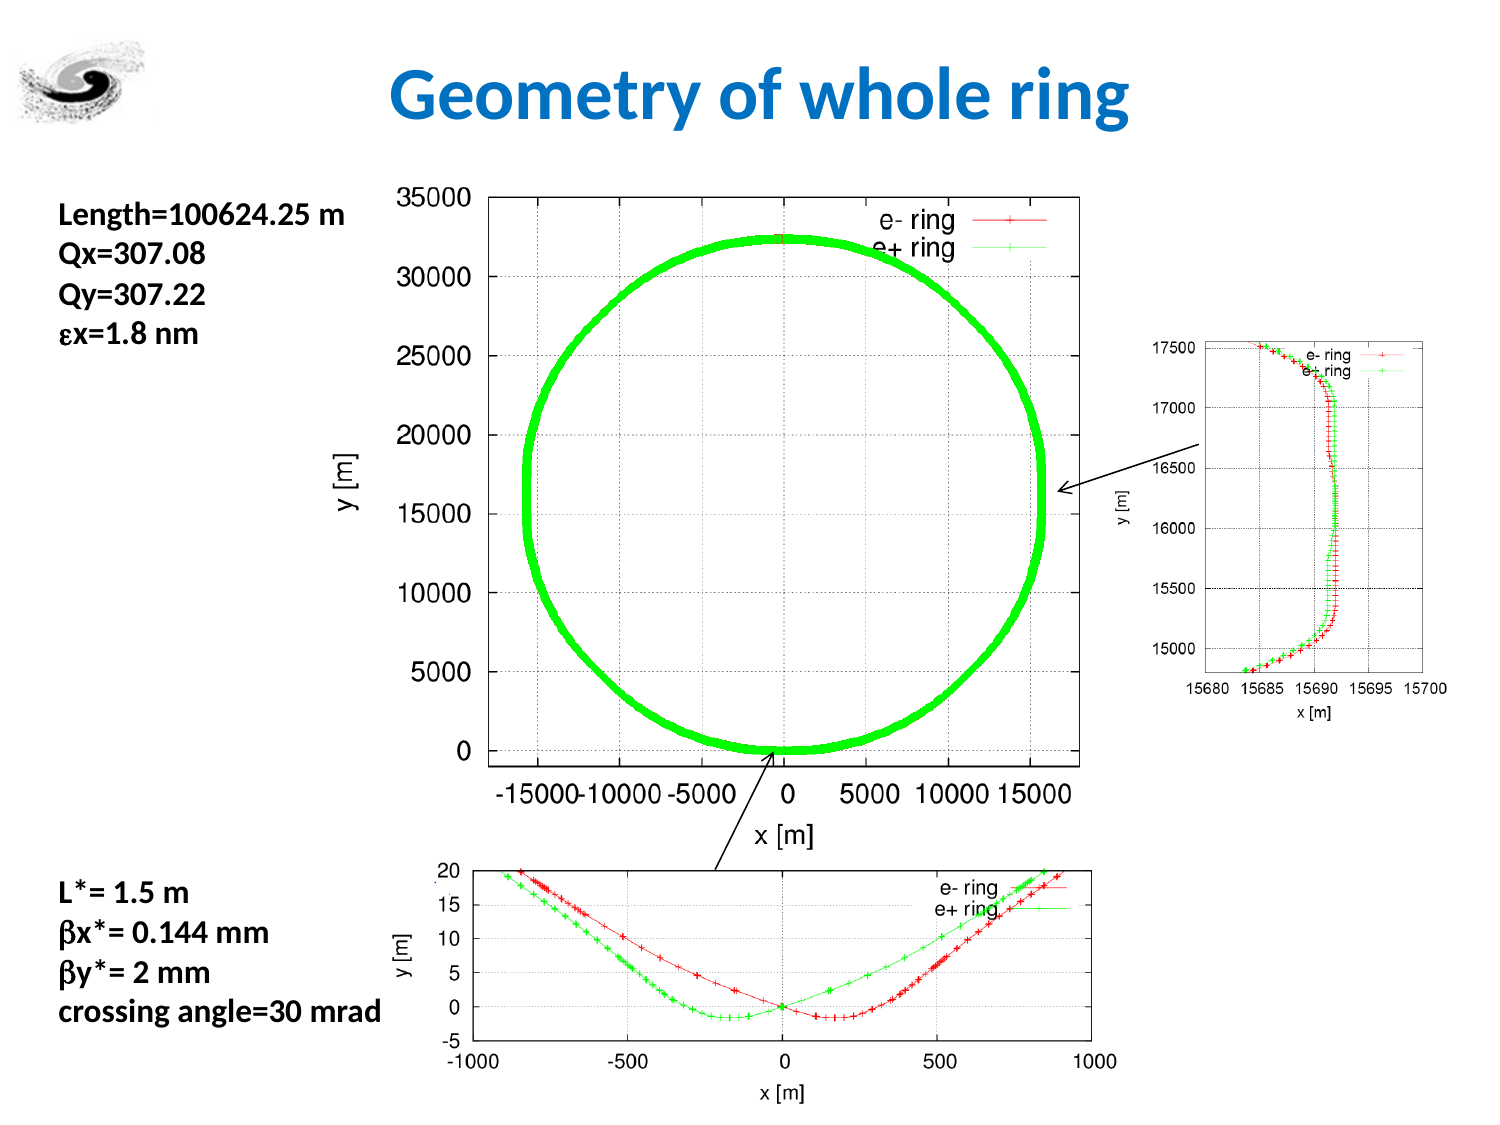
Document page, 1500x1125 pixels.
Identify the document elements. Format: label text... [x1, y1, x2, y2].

text_box Geometry of whole ring [85, 0, 1435, 183]
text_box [714, 751, 774, 870]
picture [325, 179, 1454, 1107]
text_box Length=100624.25 m Qx=307.08 Qy=307.22 x=1.8 nm [43, 184, 320, 359]
text_box L*= 1.5 m x*= 0.144 mm y*= 2 mm crossing angle=30 mrad [43, 862, 357, 1037]
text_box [1056, 444, 1200, 492]
picture [5, 7, 157, 150]
